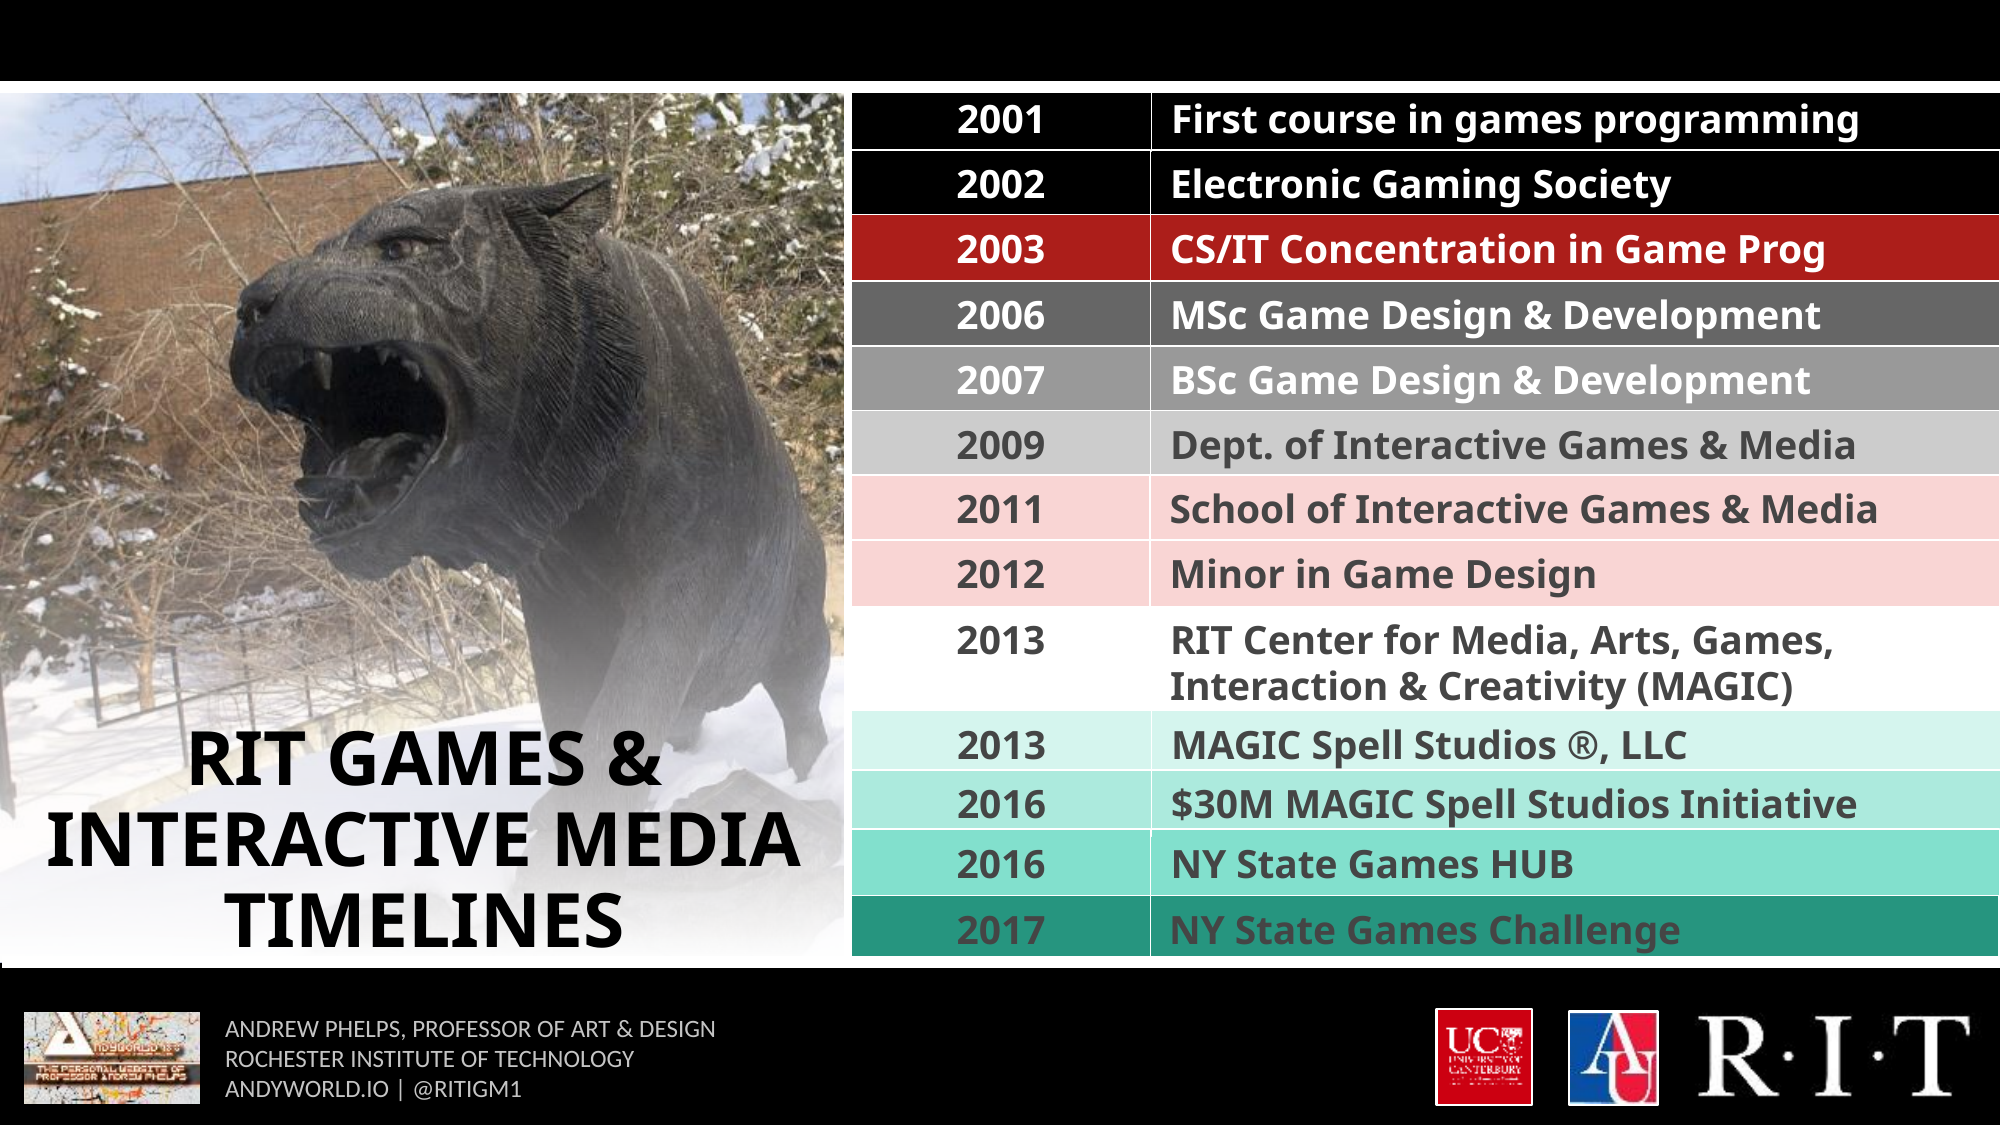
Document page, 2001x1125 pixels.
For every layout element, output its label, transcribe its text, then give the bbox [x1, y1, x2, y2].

text_box 2003 [854, 214, 1151, 282]
text_box 2006 [854, 282, 1151, 346]
text_box 2012 [854, 539, 1150, 607]
text_box MAGIC Spell Studios ®, LLC [1152, 710, 2000, 769]
picture [0, 90, 849, 963]
text_box NY State Games Challenge [1151, 895, 2000, 956]
text_box $30M MAGIC Spell Studios Initiative [1152, 769, 2000, 829]
text_box 2013 [854, 710, 1152, 769]
text_box 2016 [854, 829, 1151, 895]
text_box NY State Games HUB [1151, 829, 2000, 895]
text_box First course in games programming [1152, 93, 2000, 149]
picture [1570, 1013, 1657, 1104]
text_box MSc Game Design & Development [1151, 282, 2000, 346]
text_box 2001 programming [854, 93, 1152, 151]
picture [1438, 1010, 1531, 1104]
text_box 2011 [854, 475, 1150, 539]
text_box CS/IT Concentration in Game Prog [1151, 214, 2000, 282]
text_box School of Interactive Games & Media [1150, 475, 2000, 539]
text_box 2007 [854, 346, 1151, 410]
text_box 2009 [854, 410, 1151, 478]
text_box 2013 [854, 607, 1151, 710]
text_box 2002 [854, 149, 1151, 214]
text_box BSc Game Design & Development [1151, 346, 2000, 410]
text_box 2017 [854, 895, 1151, 956]
text_box RIT Center for Media, Arts, Games, Interaction & Creativity (MAGIC) [1151, 607, 2000, 710]
text_box 2016 [854, 769, 1152, 837]
picture [24, 1012, 200, 1104]
text_box Dept. of Interactive Games & Media [1151, 410, 2000, 475]
picture [1681, 999, 1988, 1114]
text_box Electronic Gaming Society [1151, 149, 2000, 214]
text_box Minor in Game Design [1150, 539, 2000, 607]
